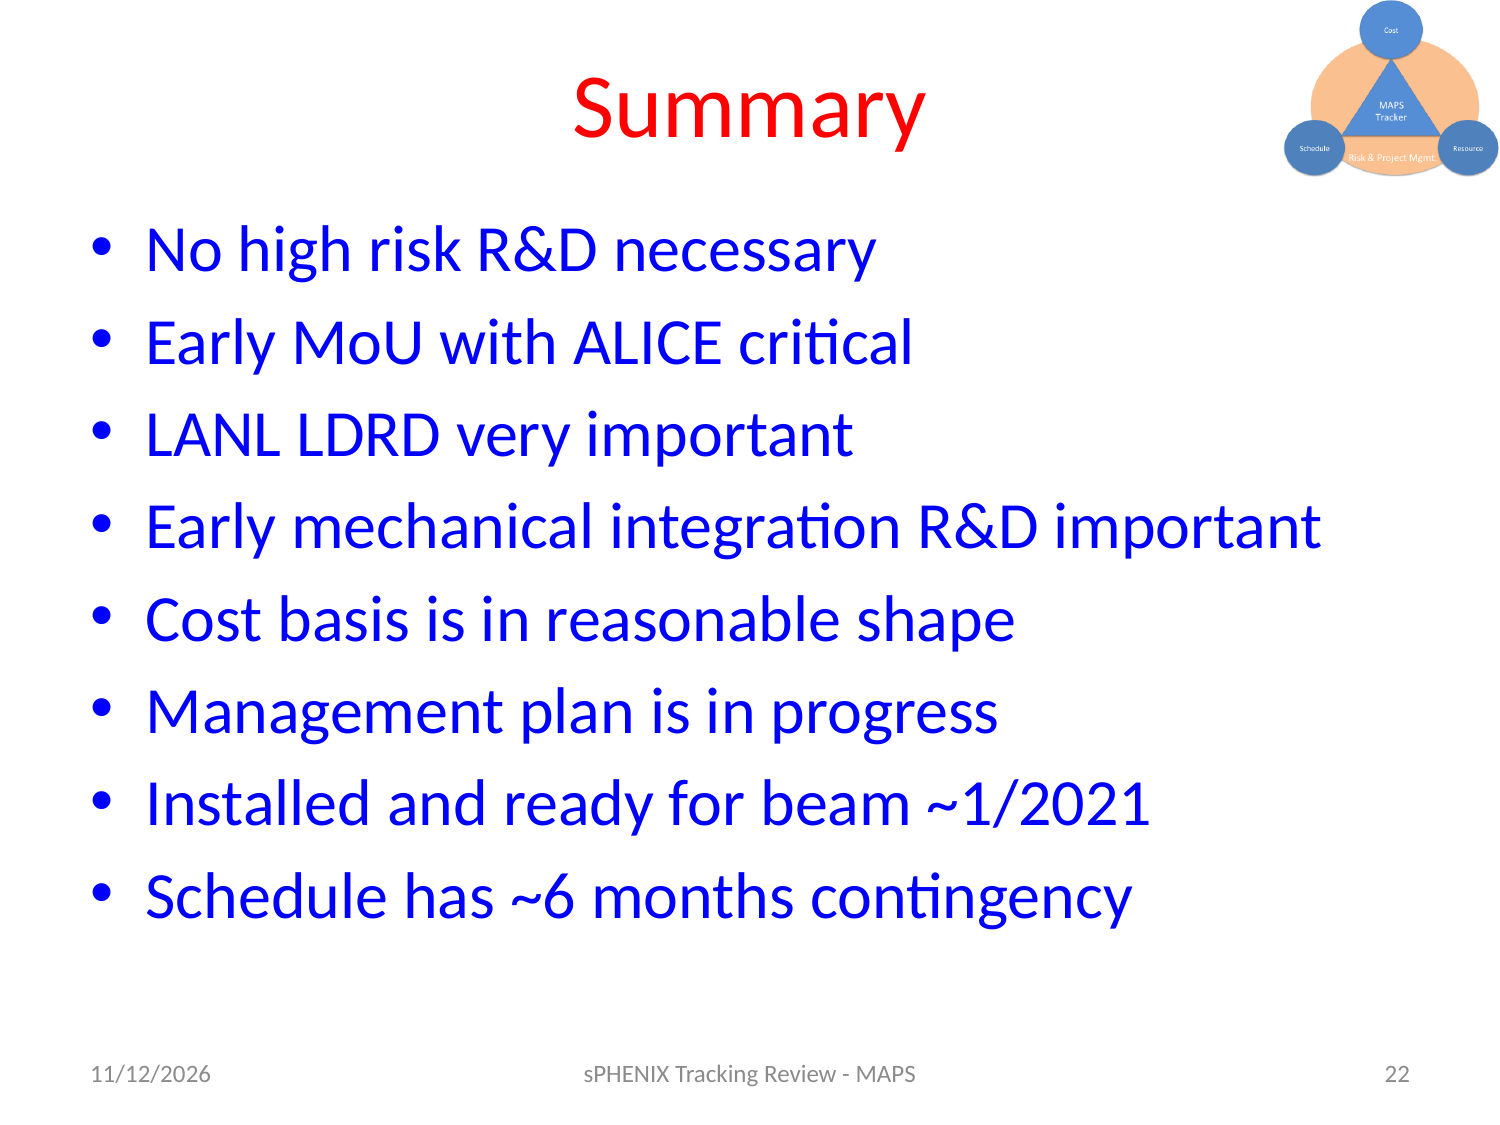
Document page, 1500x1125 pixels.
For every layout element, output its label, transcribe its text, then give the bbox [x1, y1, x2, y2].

list No high risk R&D necessary Early MoU with ALICE critical LANL LDRD very important Early mechanical integration R&D important Cost basis is in reasonable shape Management plan is in progress Installed and ready for beam ~1/2021 Schedule has ~6 months contingency [75, 198, 1425, 941]
title Summary [75, 6, 1425, 195]
slide_number 22 [1074, 1042, 1425, 1103]
picture [1282, 0, 1500, 178]
footer sPHENIX Tracking Review - MAPS [512, 1042, 988, 1103]
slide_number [75, 1042, 425, 1103]
